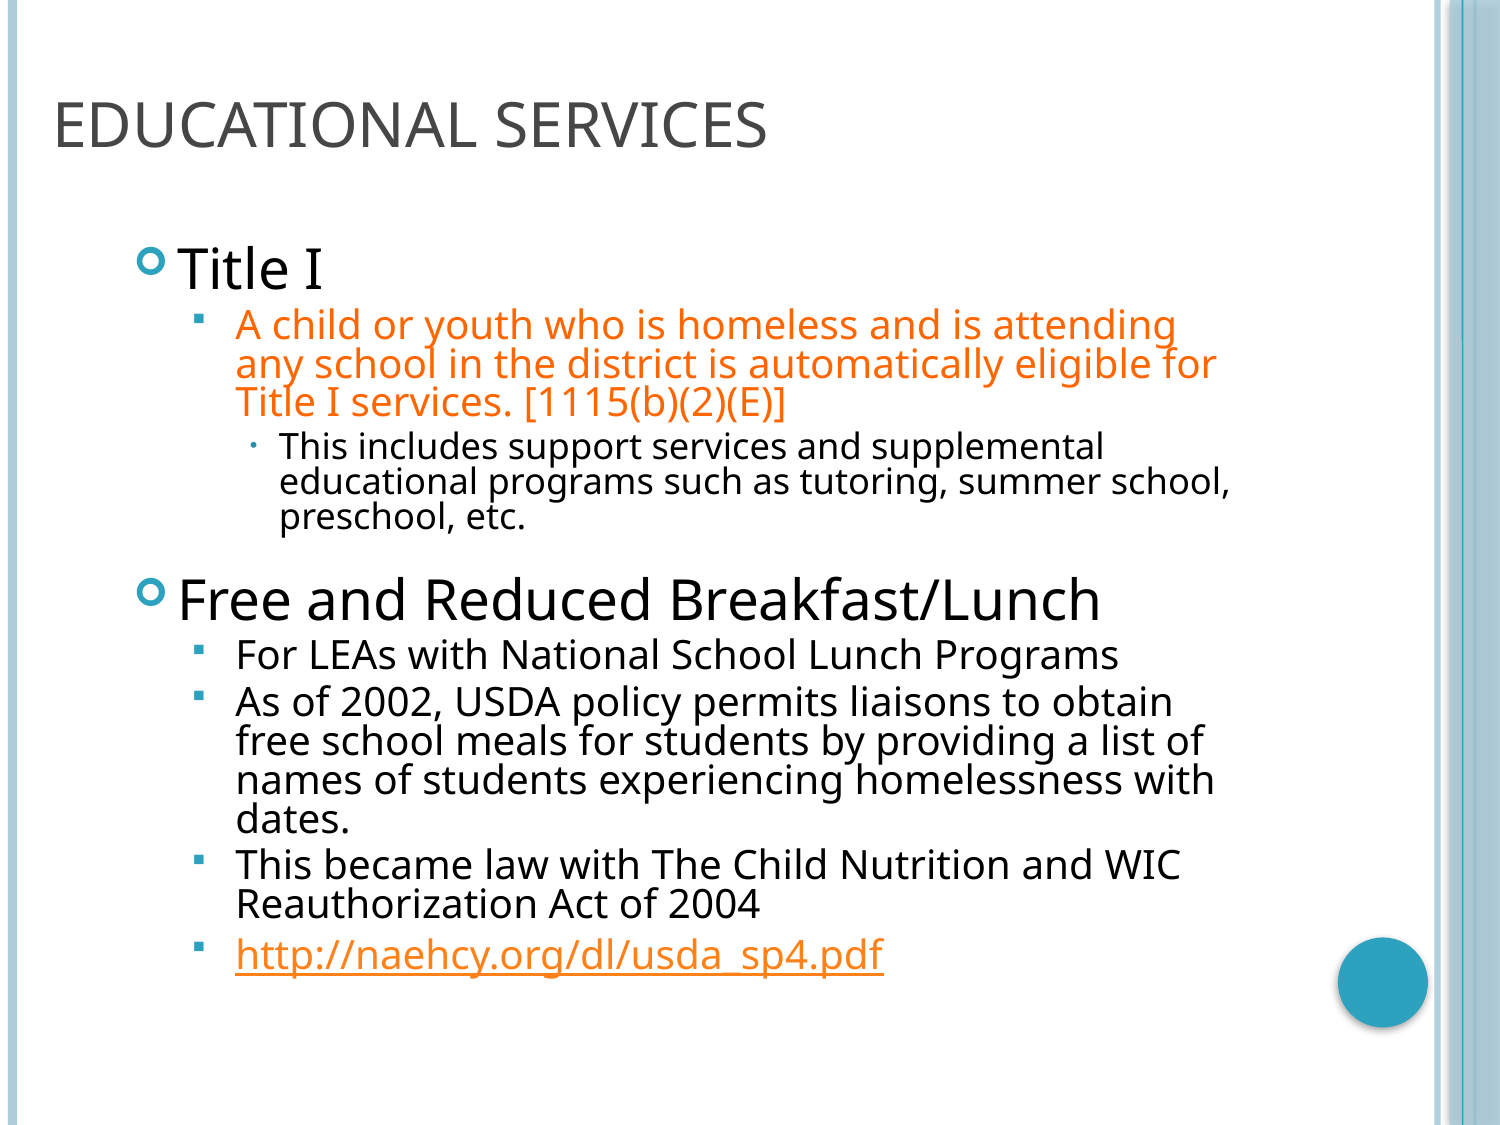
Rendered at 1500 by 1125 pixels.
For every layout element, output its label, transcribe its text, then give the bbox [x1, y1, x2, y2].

title Educational Services [37, 40, 1263, 167]
list Title I A child or youth who is homeless and is attending any school in the district is automatically eligible for Title I services. [1115(b)(2)(E)] This includes support services and supplemental educational programs such as tutoring, summer school, preschool, etc. Free and Reduced Breakfast/Lunch For LEAs with National School Lunch Programs As of 2002, USDA policy permits liaisons to obtain free school meals for students by providing a list of names of students experiencing homelessness with dates. This became law with The Child Nutrition and WIC Reauthorization Act of 2004 http://naehcy.org/dl/usda_sp4.pdf [118, 238, 1269, 989]
